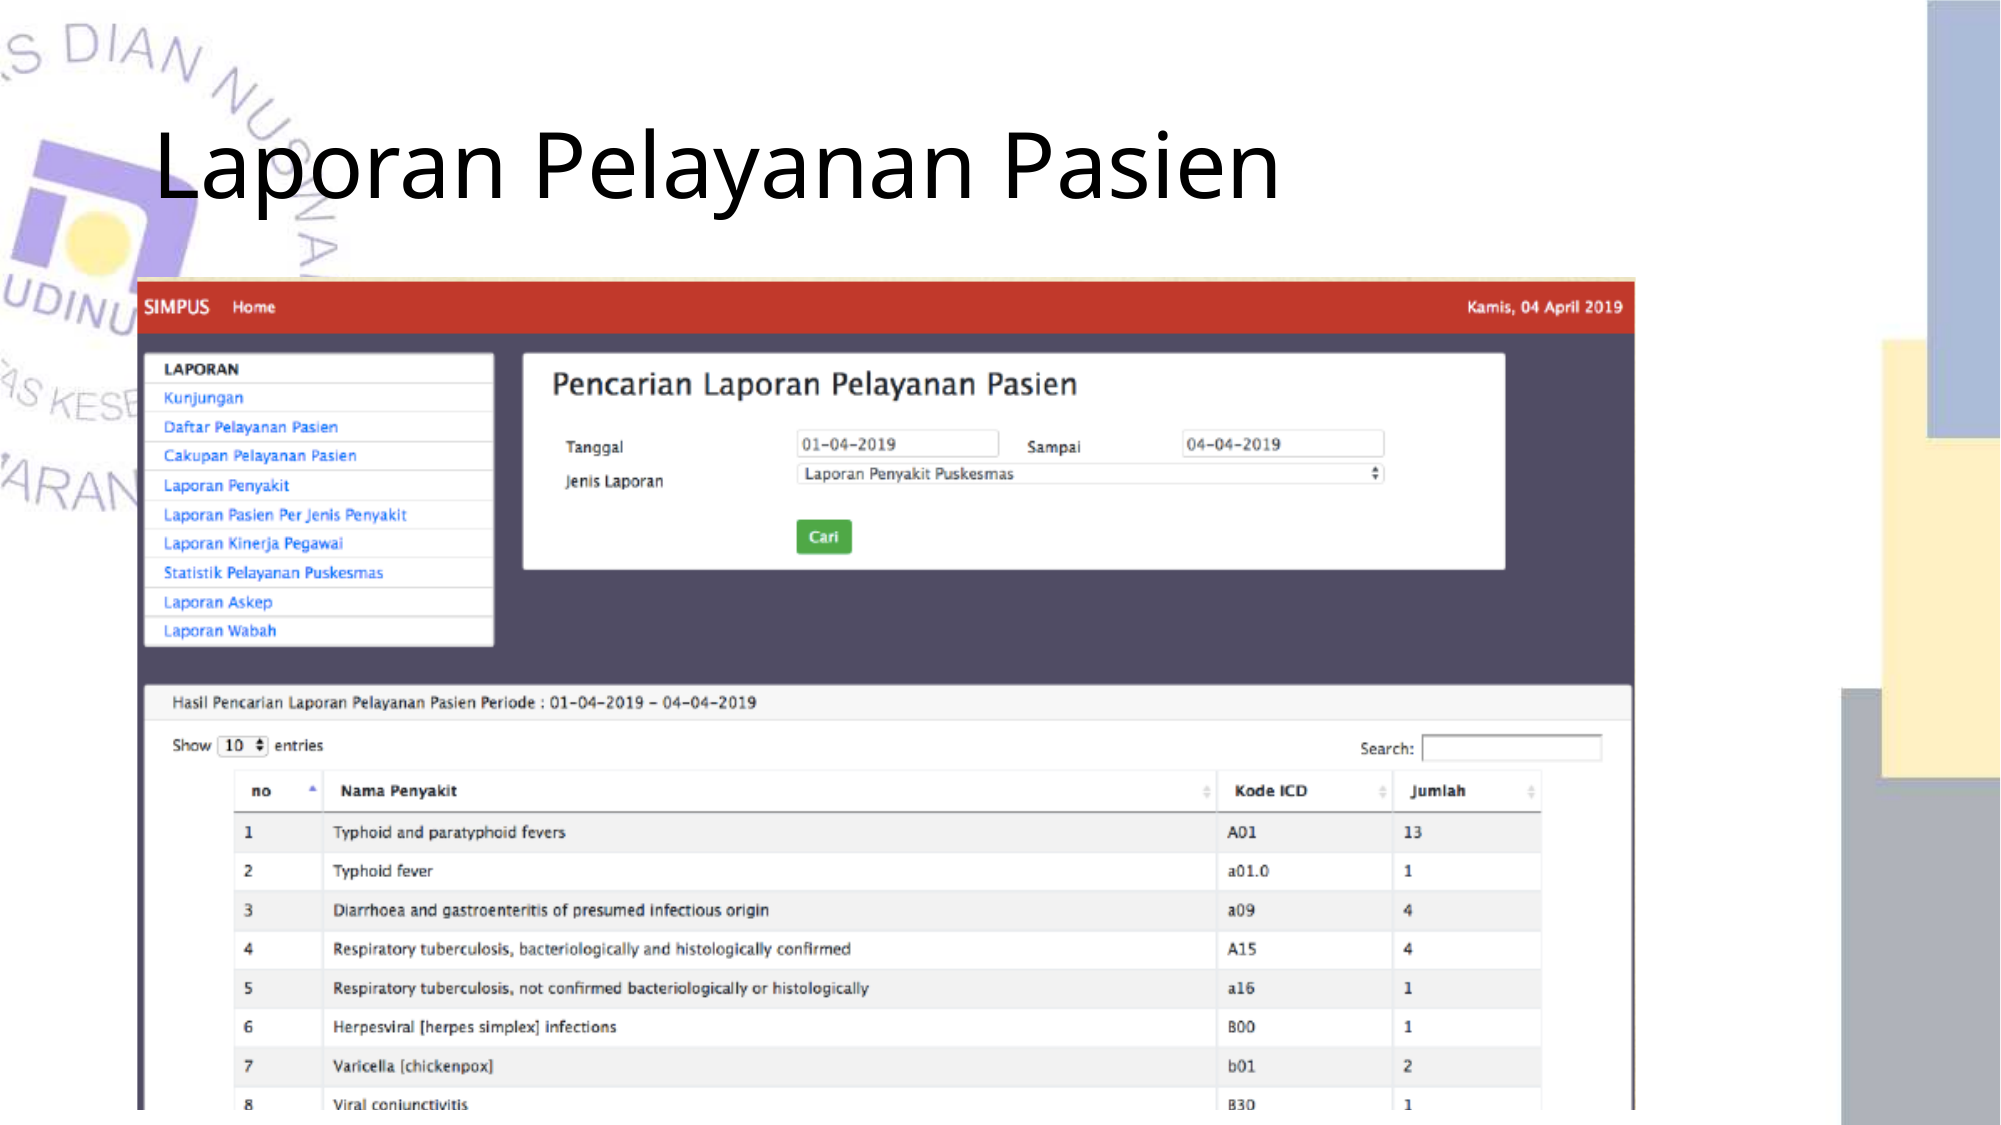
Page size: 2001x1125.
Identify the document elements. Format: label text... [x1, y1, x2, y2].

title Laporan Pelayanan Pasien [137, 59, 1863, 278]
picture [0, 0, 2001, 1125]
